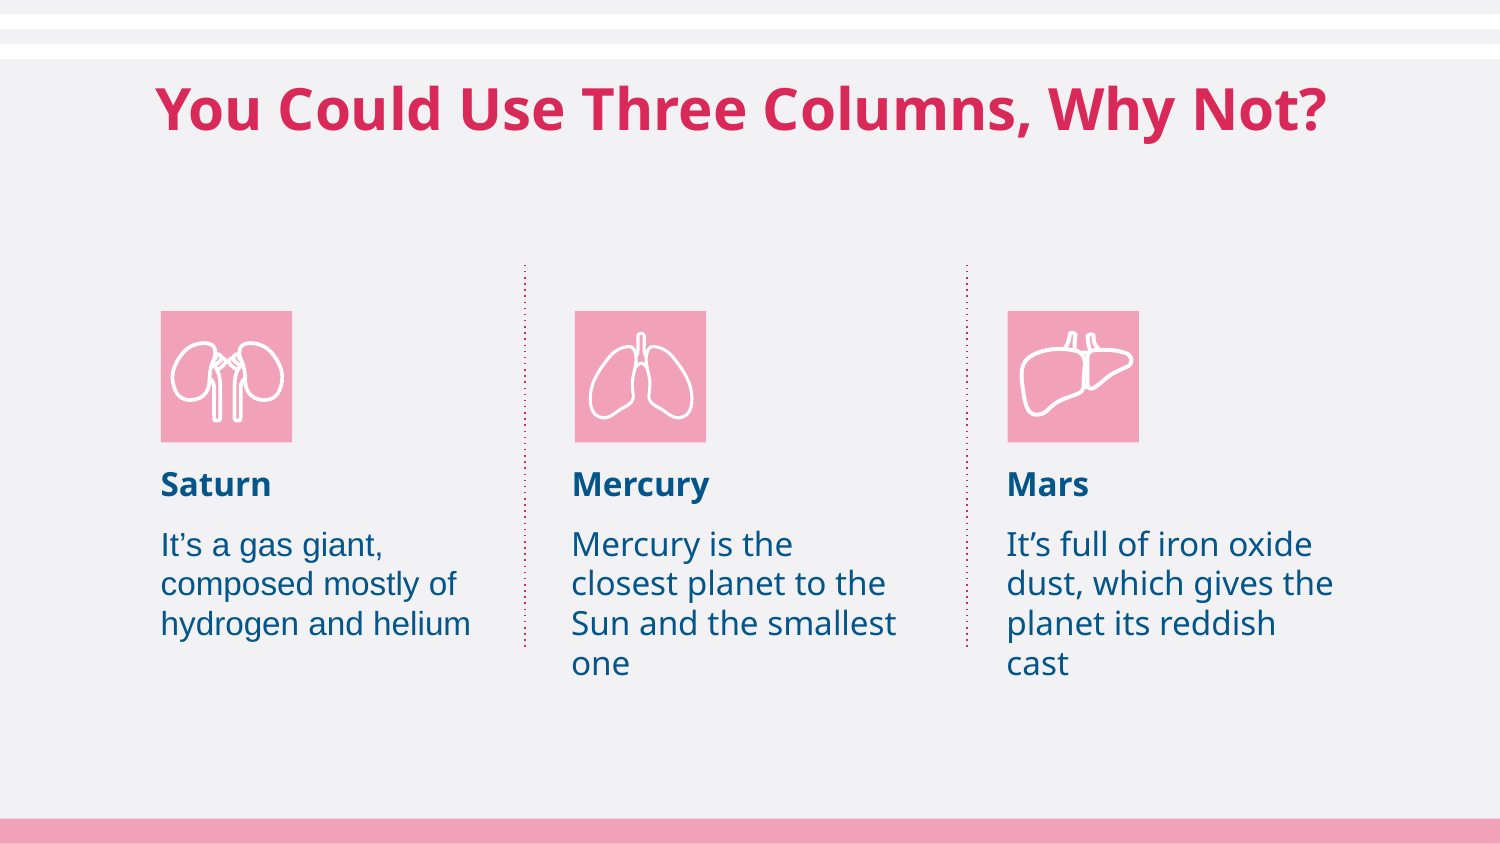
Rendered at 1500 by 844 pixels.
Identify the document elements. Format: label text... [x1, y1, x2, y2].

subtitle Mercury [556, 471, 733, 496]
subtitle It’s a gas giant, composed mostly of hydrogen and helium [145, 507, 509, 639]
subtitle It’s full of iron oxide dust, which gives the planet its reddish cast [991, 507, 1355, 640]
subtitle Mars [991, 471, 1167, 496]
subtitle Mercury is the closest planet to the Sun and the smallest one [556, 507, 920, 640]
title You Could Use Three Columns, Why Not? [99, 57, 1383, 155]
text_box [574, 310, 707, 443]
subtitle Saturn [145, 470, 321, 496]
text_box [160, 310, 293, 443]
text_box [1007, 310, 1140, 443]
